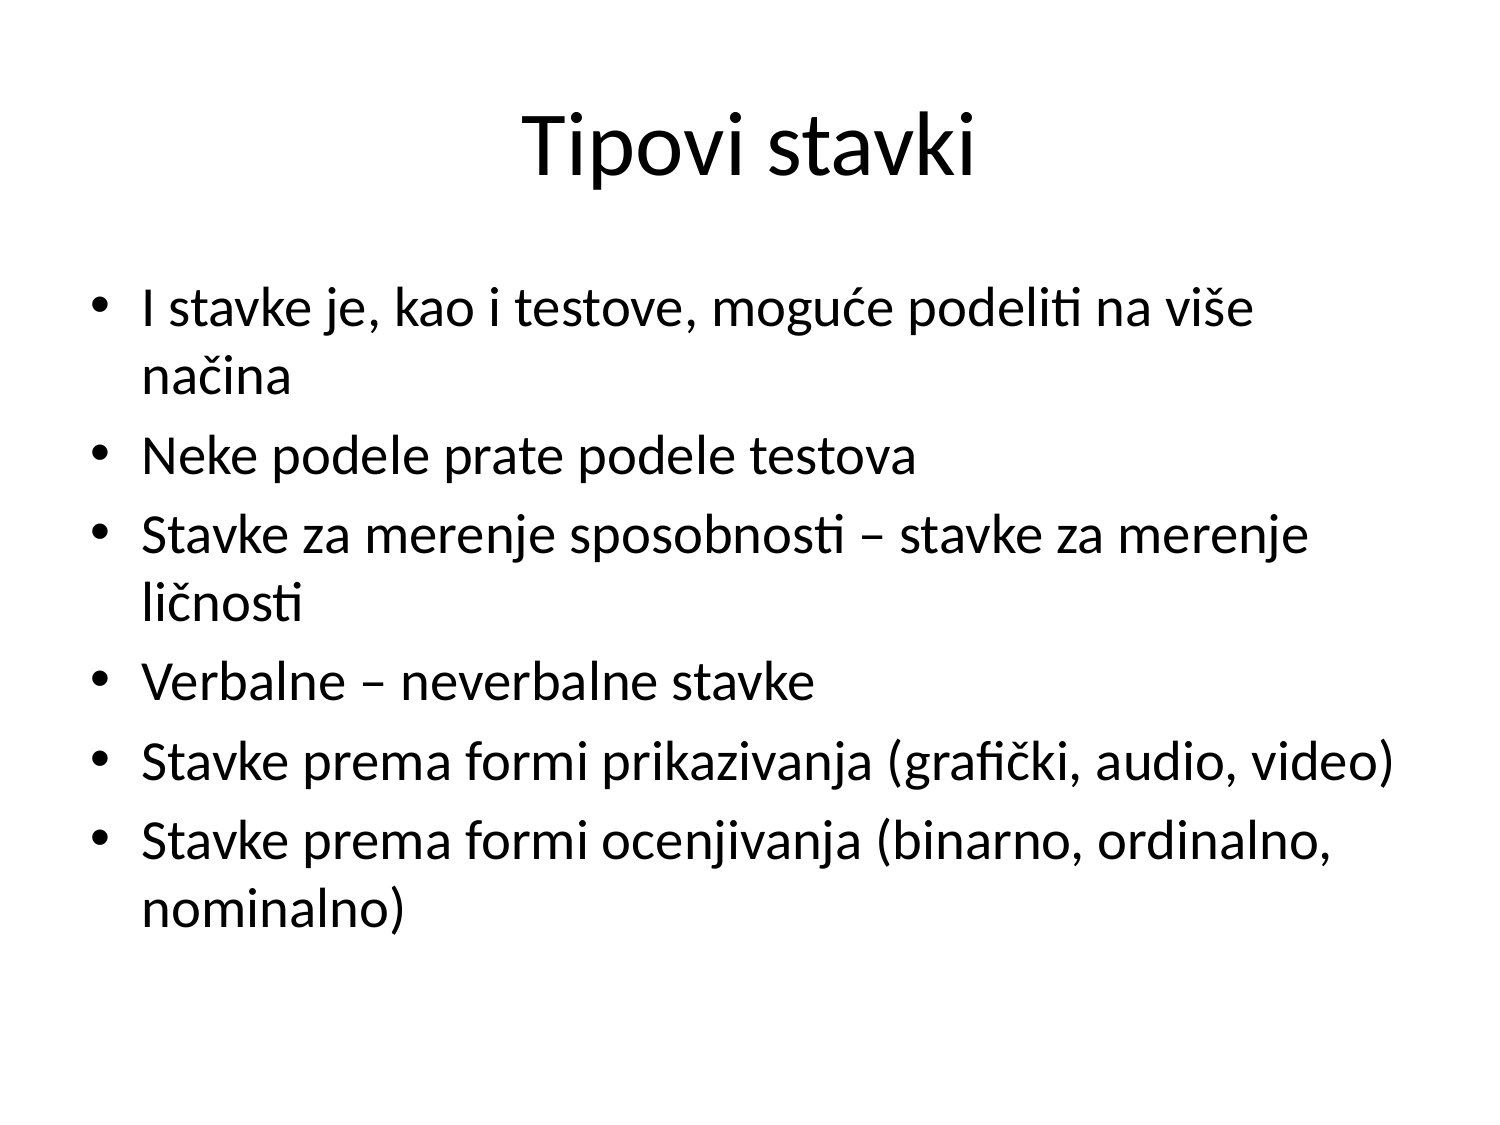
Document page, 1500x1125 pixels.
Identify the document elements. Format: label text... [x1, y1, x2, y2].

title Tipovi stavki [75, 45, 1425, 233]
list I stavke je, kao i testove, moguće podeliti na više načina Neke podele prate podele testova Stavke za merenje sposobnosti – stavke za merenje ličnosti Verbalne – neverbalne stavke Stavke prema formi prikazivanja (grafički, audio, video) Stavke prema formi ocenjivanja (binarno, ordinalno, nominalno) [75, 262, 1425, 1005]
